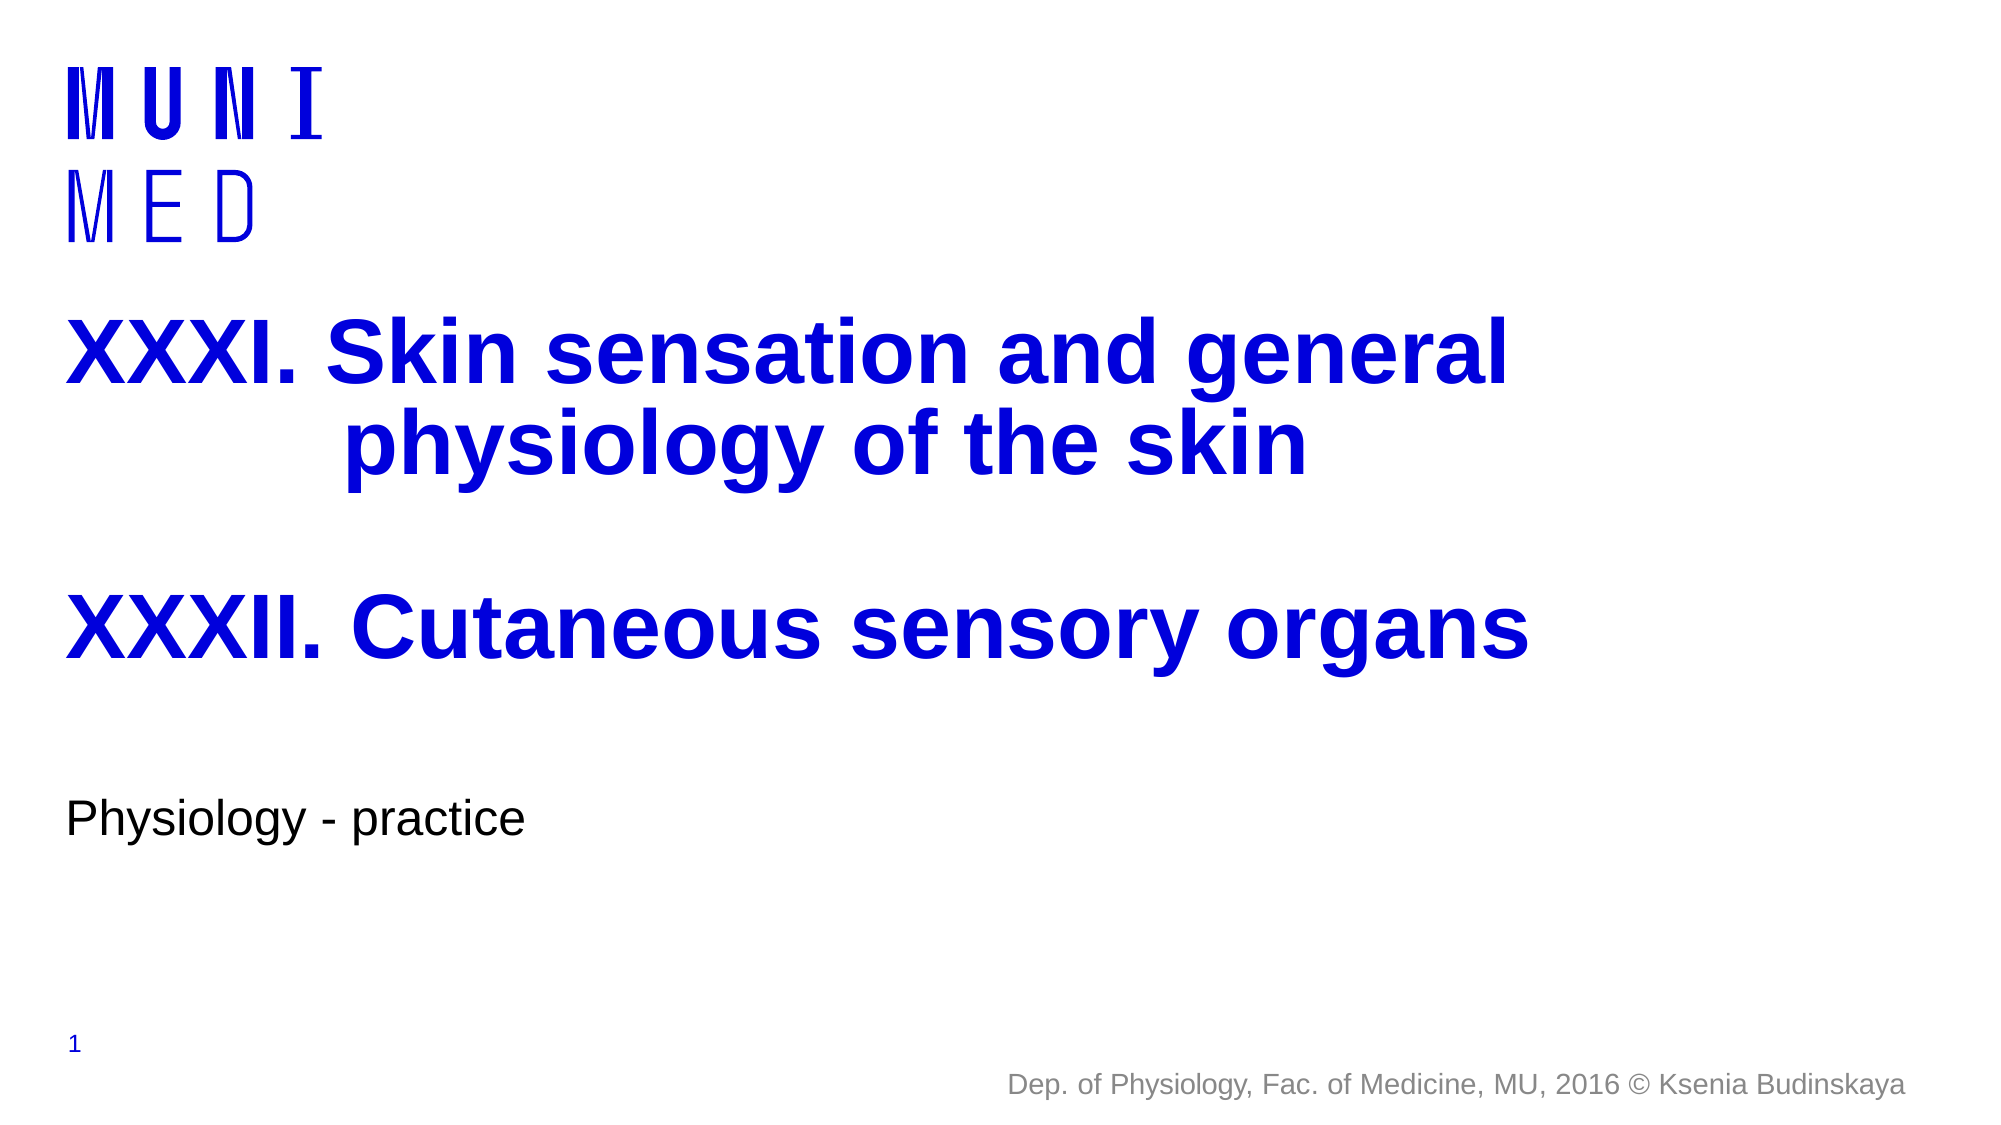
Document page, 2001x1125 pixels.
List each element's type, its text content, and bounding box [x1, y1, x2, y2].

title XXXI. Skin sensation and general physiology of the skin XXXII. Cutaneous sensory organs [65, 309, 1930, 742]
slide_number 1 [67, 1021, 110, 1063]
subtitle Physiology - practice [65, 777, 1930, 892]
text_box Dep. of Physiology, Fac. of Medicine, MU, 2016 © Ksenia Budinskaya [1005, 1062, 1932, 1100]
